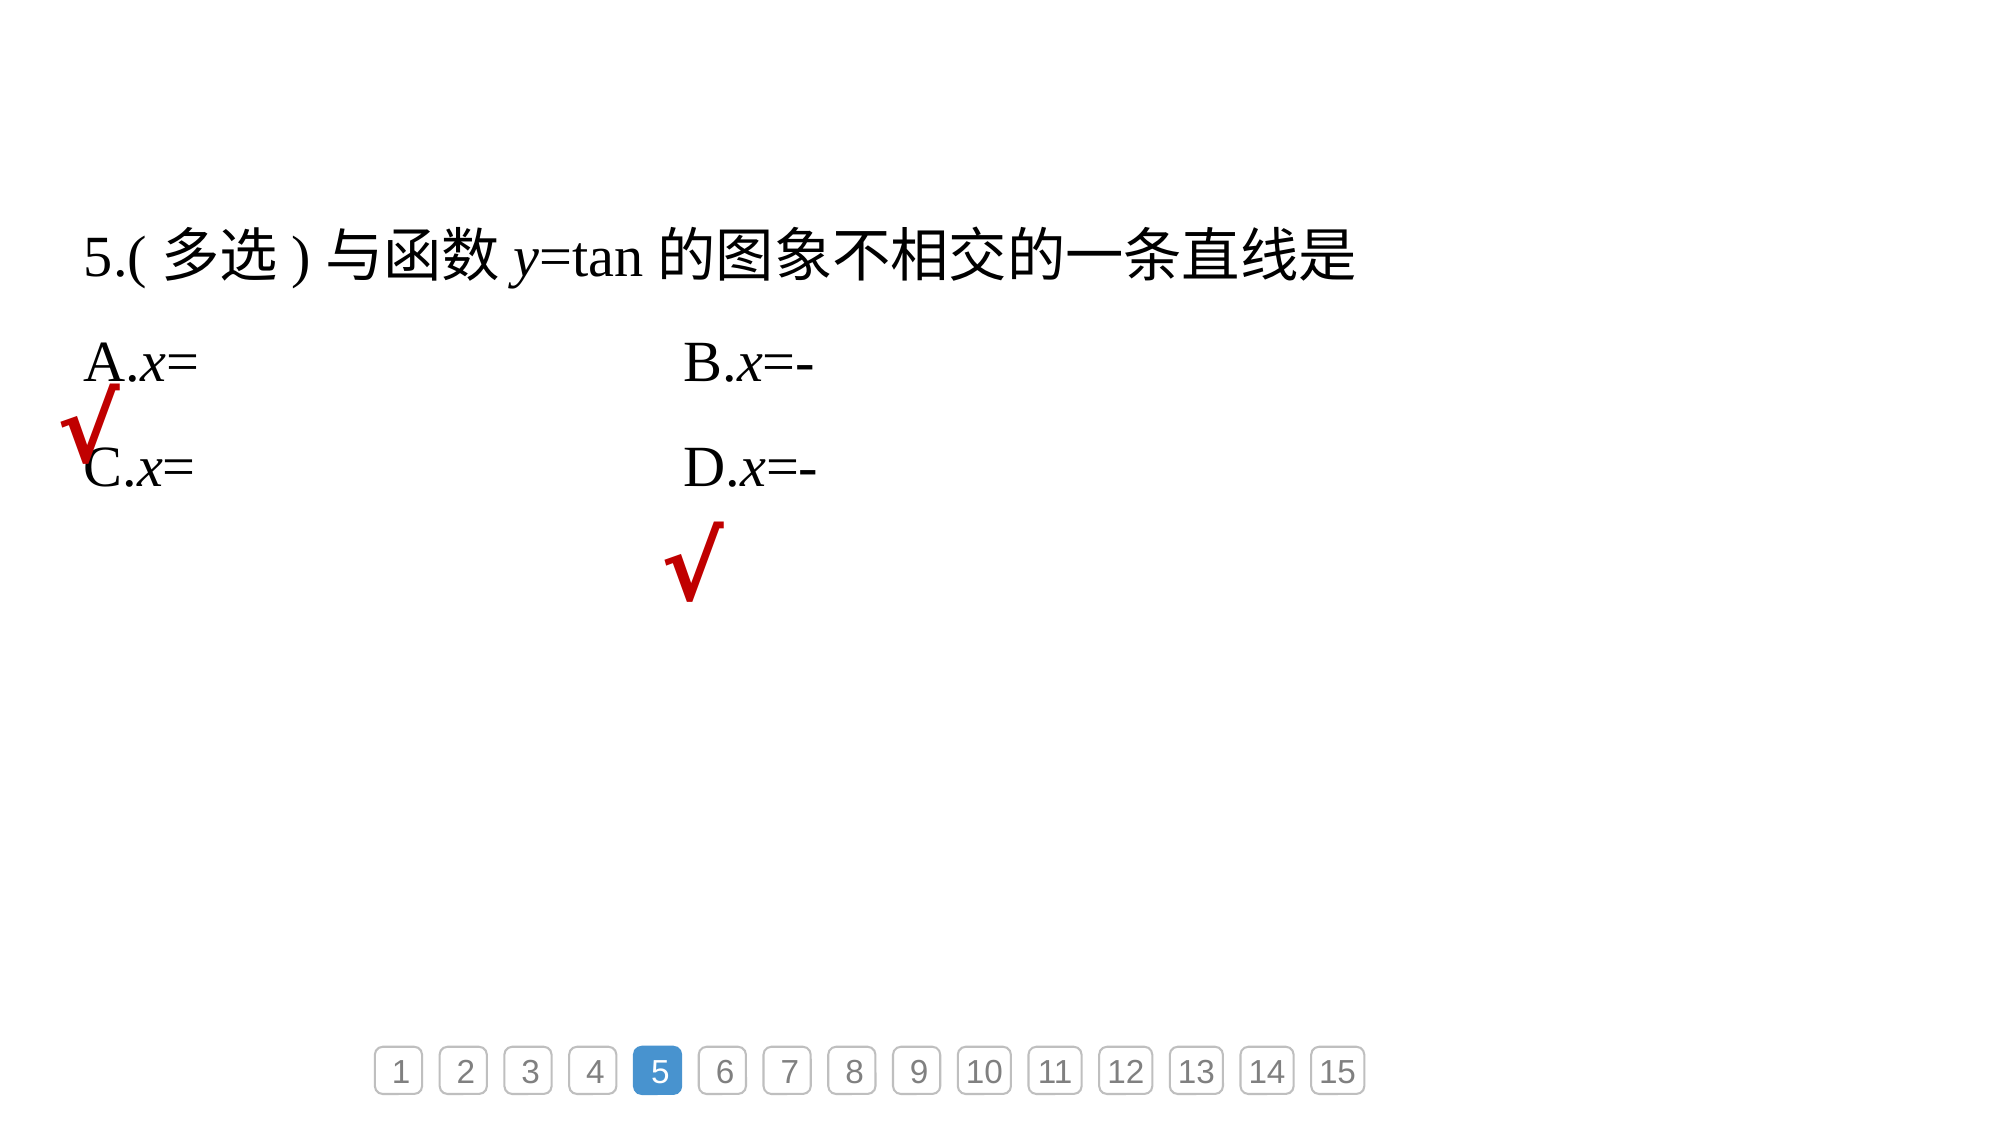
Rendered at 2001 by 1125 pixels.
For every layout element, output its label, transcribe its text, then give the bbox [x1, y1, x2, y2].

text_box 3 [503, 1045, 553, 1096]
text_box 15 [1310, 1045, 1366, 1096]
text_box 4 [568, 1045, 618, 1096]
text_box 13 [1168, 1045, 1225, 1096]
text_box 7 [762, 1045, 812, 1096]
text_box 1 [373, 1045, 424, 1096]
text_box 6 [697, 1045, 748, 1096]
text_box 10 [956, 1045, 1012, 1096]
text_box 9 [891, 1045, 942, 1096]
text_box 12 [1098, 1045, 1154, 1096]
text_box 5 [632, 1045, 683, 1096]
text_box 14 [1239, 1045, 1295, 1096]
text_box 11 [1027, 1045, 1083, 1096]
text_box 2 [438, 1045, 488, 1096]
text_box √ [647, 499, 777, 627]
text_box √ [43, 361, 168, 489]
text_box 8 [827, 1045, 877, 1096]
